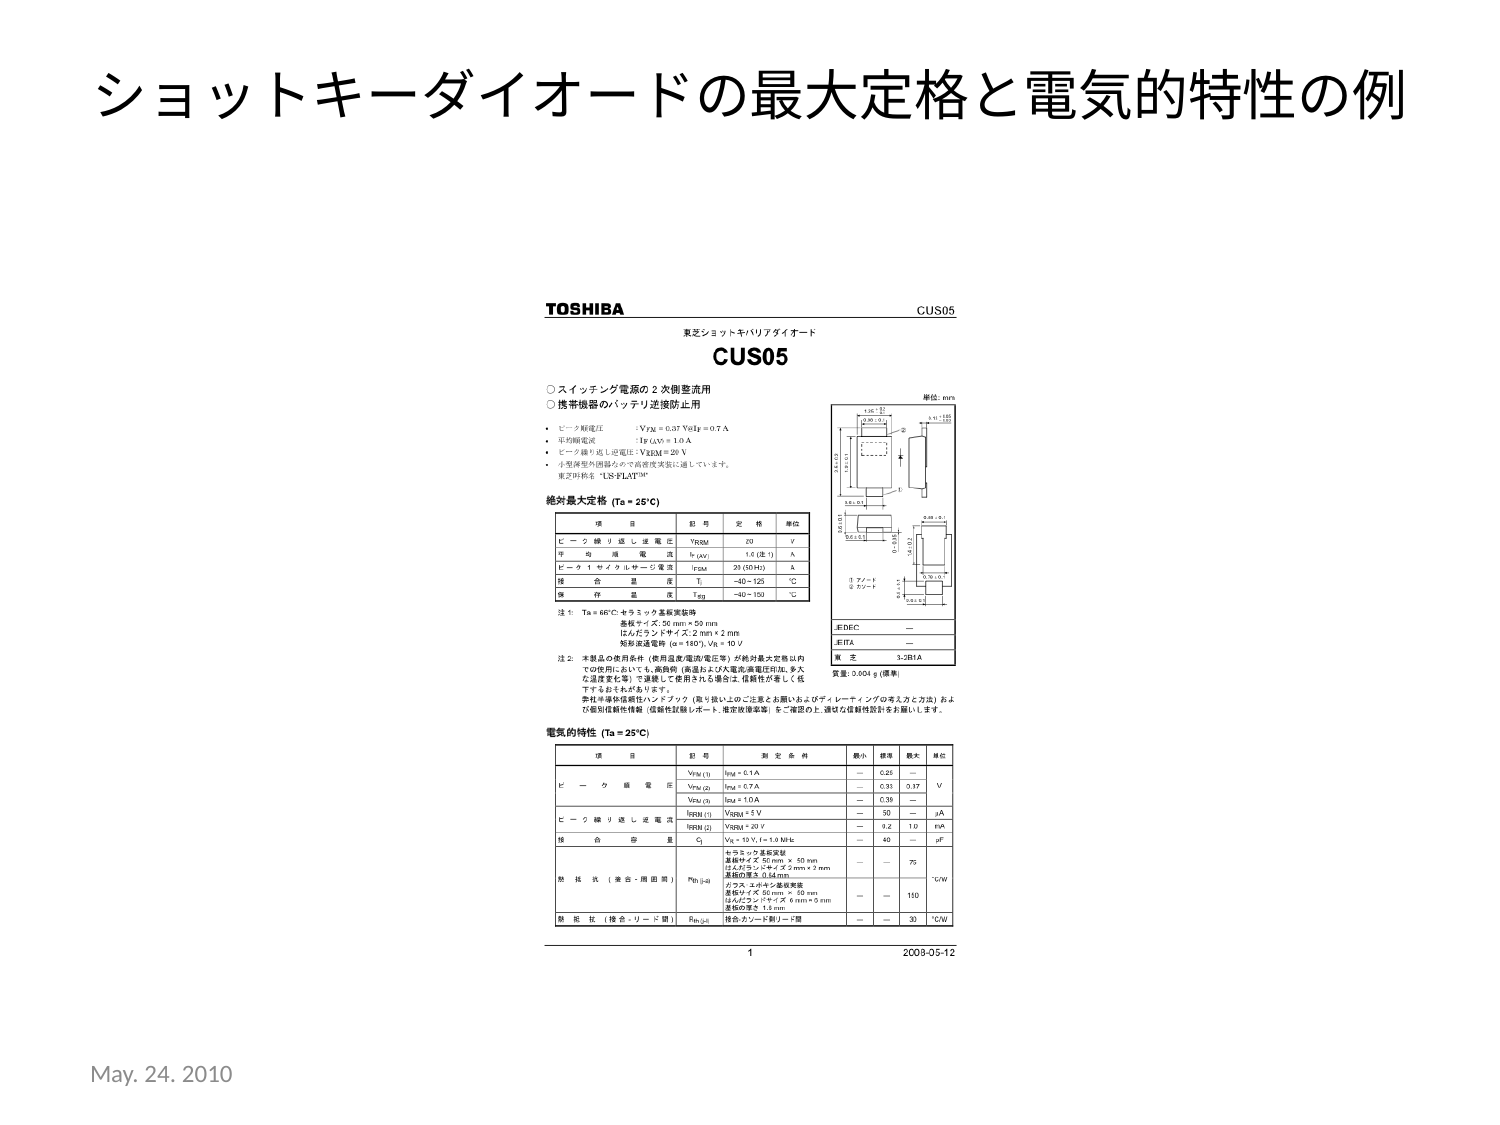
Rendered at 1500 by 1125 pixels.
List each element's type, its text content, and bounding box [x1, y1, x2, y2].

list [74, 262, 1426, 1006]
title ショットキーダイオードの最大定格と電気的特性の例 [75, 45, 1425, 143]
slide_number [75, 1042, 425, 1103]
